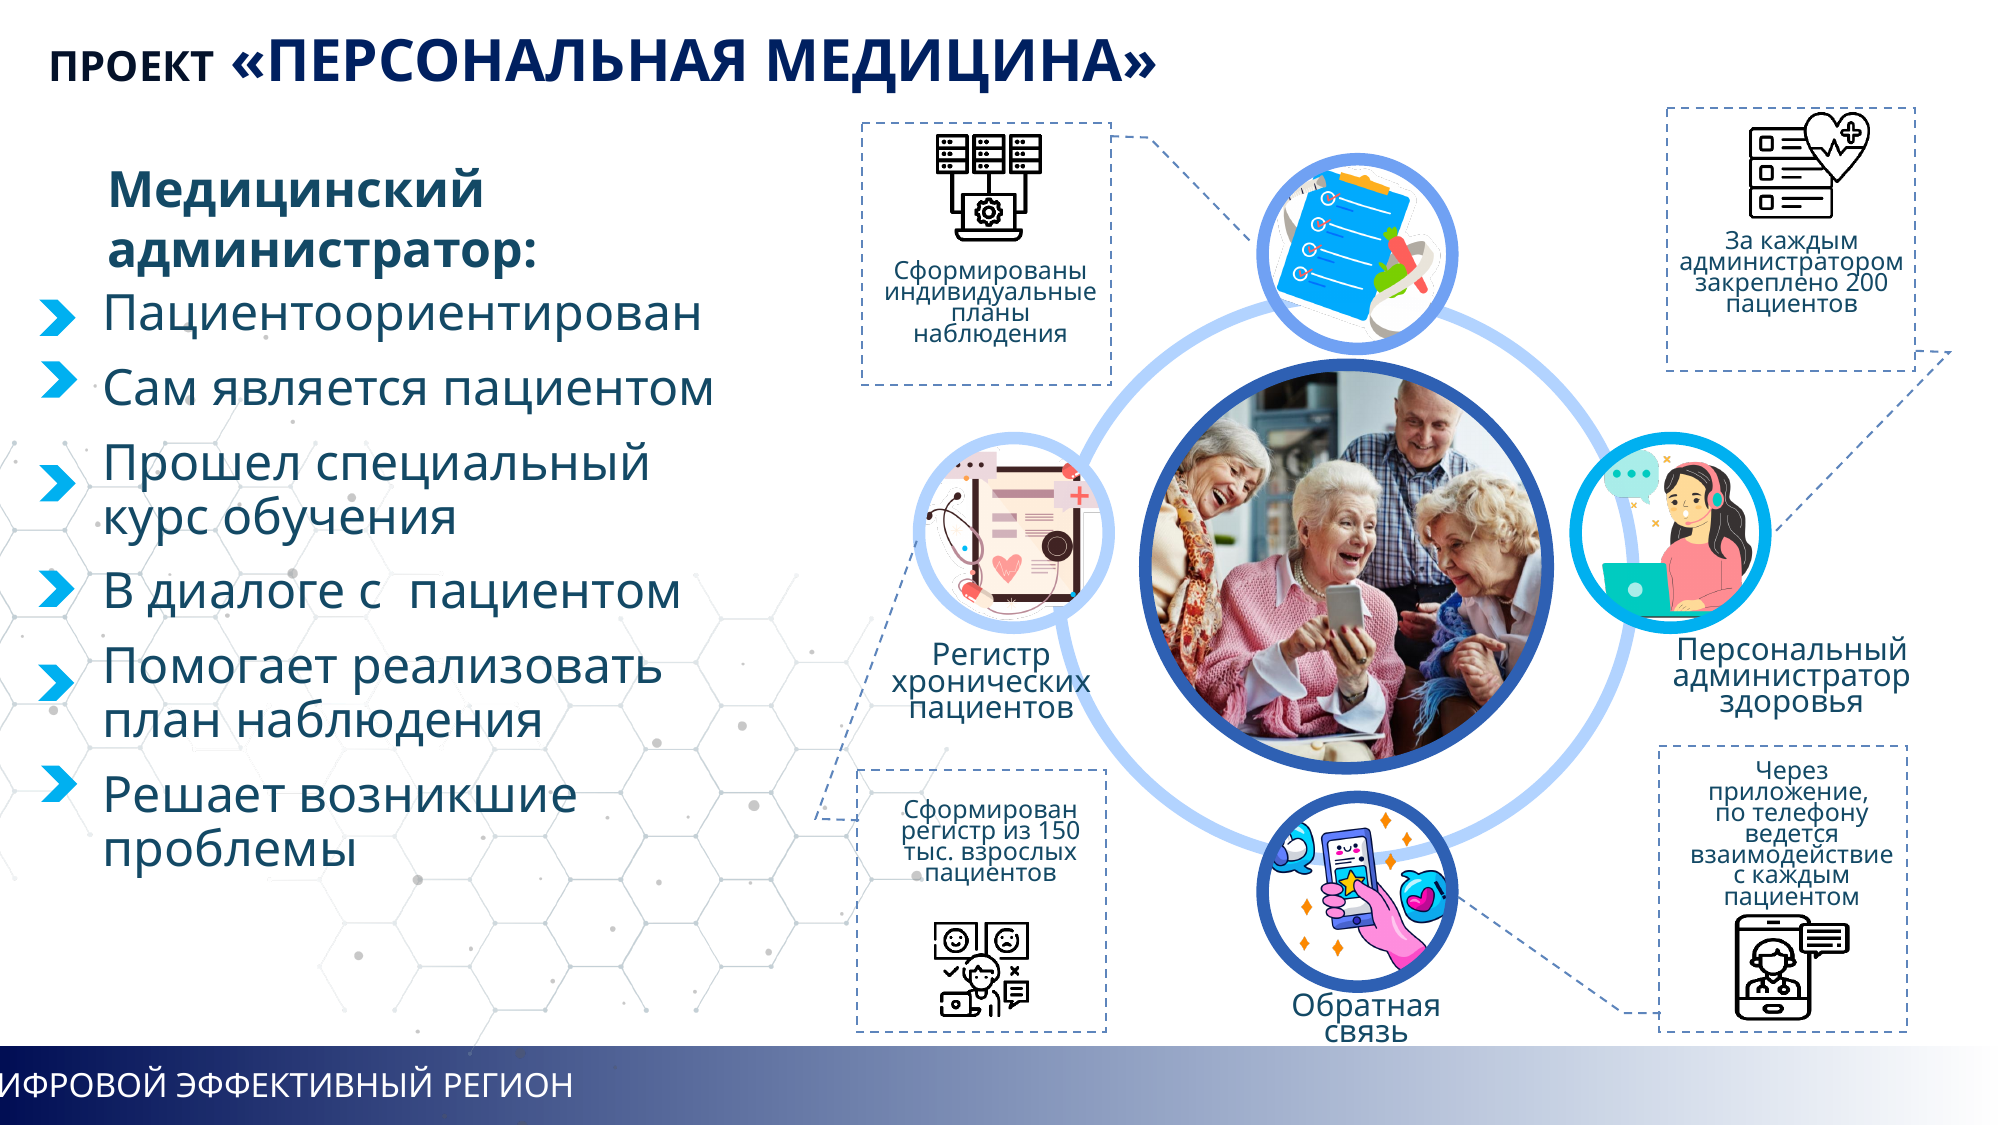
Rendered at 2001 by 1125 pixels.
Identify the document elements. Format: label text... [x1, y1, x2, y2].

text_box [1516, 937, 1525, 945]
text_box [1876, 420, 1884, 428]
text_box [1587, 987, 1596, 995]
text_box [1261, 795, 1454, 987]
text_box [1469, 904, 1478, 911]
text_box [1855, 441, 1864, 449]
text_box [36, 298, 78, 322]
text_box [861, 283, 1112, 386]
text_box Обратная связь [1246, 987, 1487, 1055]
text_box Персональный администратор здоровья [1637, 632, 1947, 752]
text_box [1540, 954, 1549, 961]
text_box [1906, 389, 1914, 397]
text_box [1059, 303, 1632, 852]
text_box [1926, 368, 1934, 376]
text_box [1785, 513, 1793, 522]
text_box Медицинский администратор: [101, 151, 1321, 283]
text_box [1492, 921, 1501, 928]
text_box [1599, 996, 1608, 1003]
text_box [861, 122, 1120, 151]
text_box [949, 437, 1110, 629]
picture [0, 322, 1032, 1125]
text_box [1652, 745, 1908, 1033]
text_box [1457, 896, 1466, 903]
text_box [1144, 363, 1549, 770]
text_box [1775, 524, 1783, 532]
text_box [949, 1046, 2000, 1125]
picture [1749, 100, 1870, 230]
picture [930, 129, 1047, 246]
text_box [1563, 971, 1572, 978]
text_box [949, 769, 1107, 1033]
text_box [1835, 461, 1844, 470]
text_box ПРОЕКТ «ПЕРСОНАЛЬНАЯ МЕДИЦИНА» [43, 17, 1263, 99]
text_box [1936, 358, 1944, 366]
text_box [1805, 493, 1813, 501]
text_box [1916, 378, 1924, 387]
text_box За каждым администратором закреплено 200 пациентов [1915, 225, 1926, 324]
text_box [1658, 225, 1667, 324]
text_box [1795, 503, 1803, 511]
text_box [1528, 946, 1537, 953]
text_box [1575, 979, 1584, 986]
text_box [1845, 451, 1854, 459]
text_box [1815, 482, 1823, 491]
text_box [1504, 929, 1513, 936]
text_box Через приложение, по телефону ведется взаимодействие с каждым пациентом [1907, 755, 1917, 917]
picture [1724, 912, 1860, 1022]
text_box [1666, 107, 1924, 372]
text_box [1944, 350, 1952, 356]
text_box [1825, 472, 1833, 480]
text_box [1266, 158, 1454, 350]
text_box [1481, 912, 1490, 920]
text_box [1866, 430, 1874, 439]
text_box [1611, 1004, 1620, 1011]
text_box Регистр хронических пациентов [949, 637, 1112, 731]
text_box [1552, 962, 1561, 970]
text_box [1896, 399, 1904, 408]
text_box [1886, 410, 1894, 418]
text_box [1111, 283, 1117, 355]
text_box [1152, 140, 1160, 148]
text_box [1574, 437, 1767, 629]
text_box Пациентоориентирован Сам является пациентом Прошел специальный курс обучения В диалоге с пациентом Помогает реализовать план наблюдения Решает возникшие проблемы [87, 279, 783, 322]
